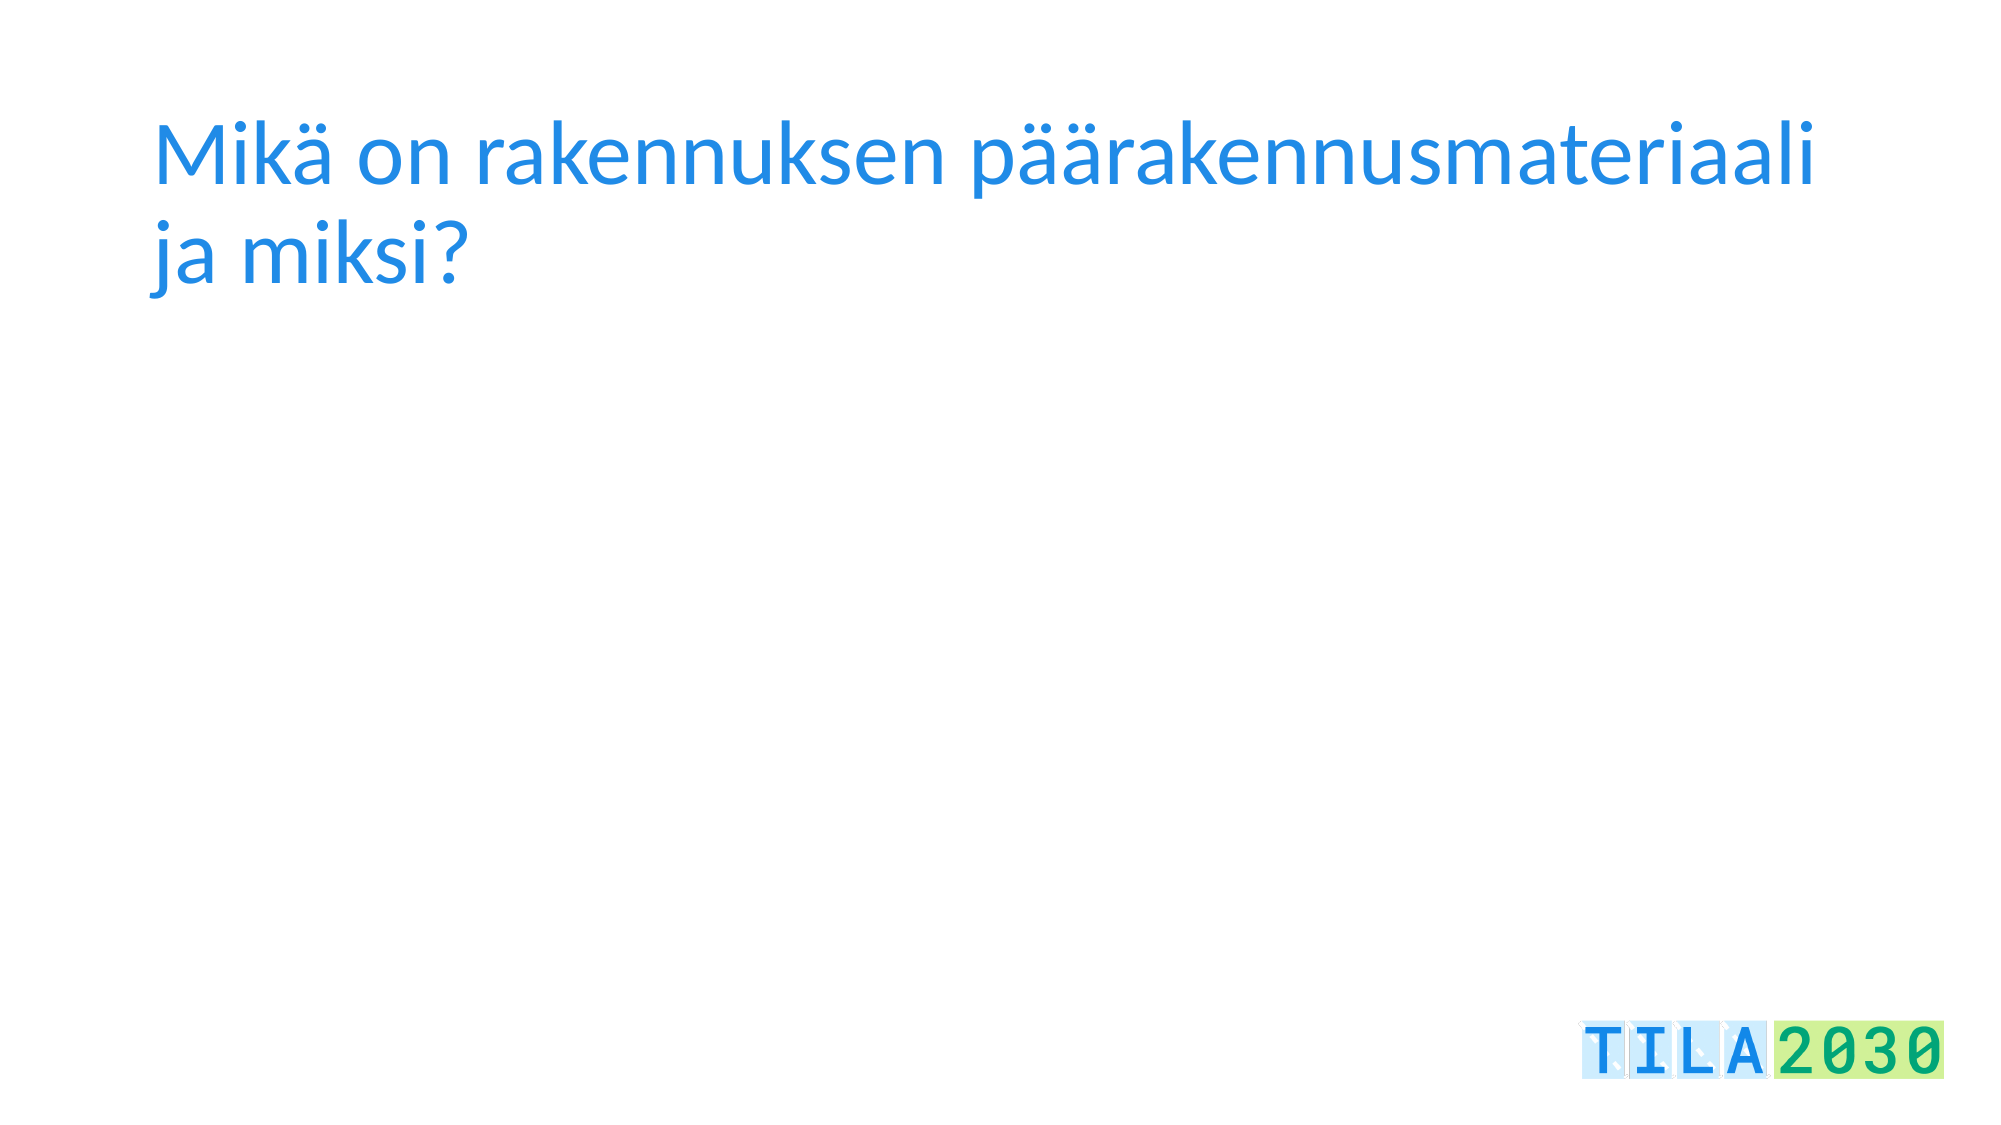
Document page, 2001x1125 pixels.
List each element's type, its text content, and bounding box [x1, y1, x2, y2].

picture [1576, 1018, 1946, 1081]
title Mikä on rakennuksen päärakennusmateriaali ja miksi? [137, 146, 1863, 262]
